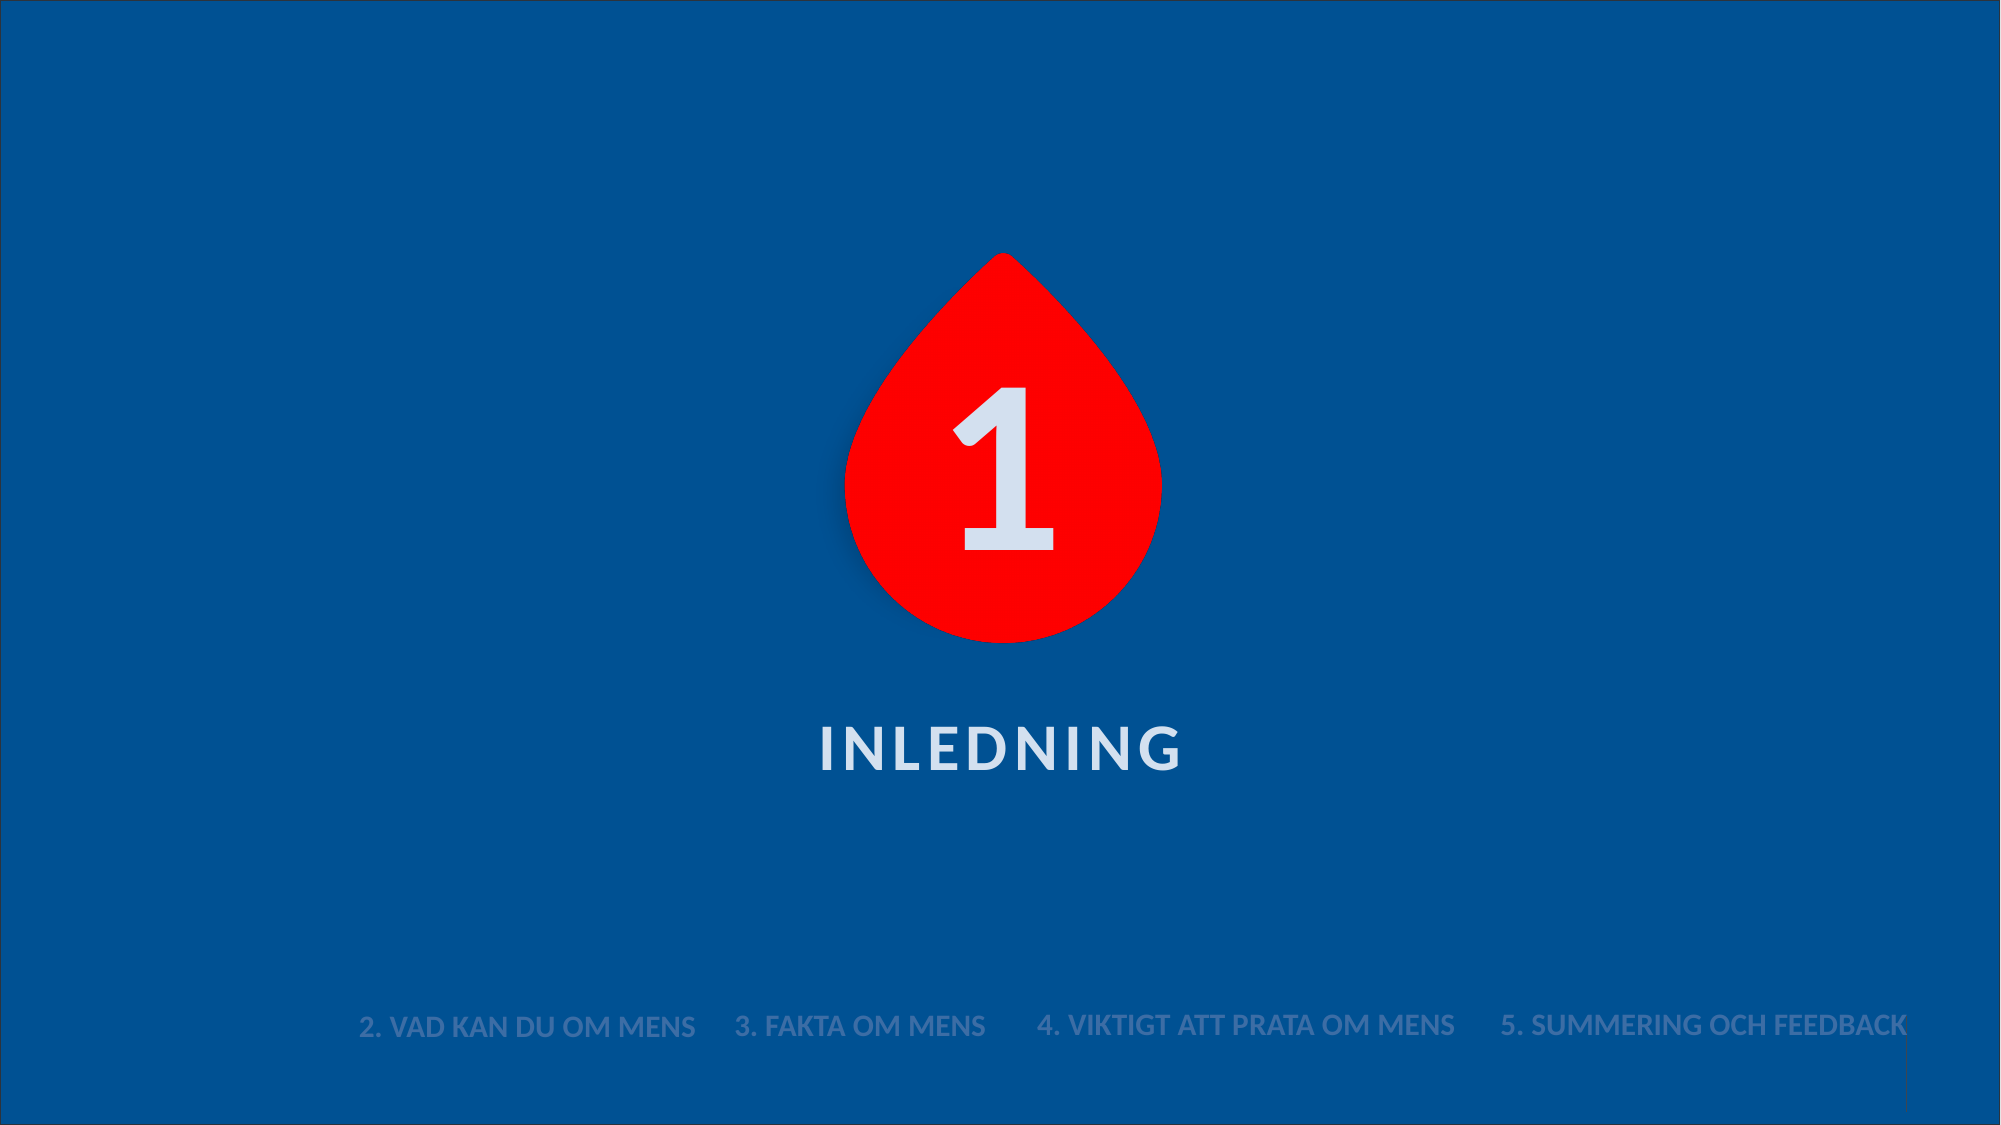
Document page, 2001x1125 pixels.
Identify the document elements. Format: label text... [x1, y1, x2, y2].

text_box 4. VIKTIGT ATT PRATA OM MENS [1009, 987, 1483, 1060]
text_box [280, 247, 1720, 810]
text_box 2. VAD KAN DU OM MENS [330, 988, 725, 1062]
text_box 3. FAKTA OM MENS [693, 987, 1009, 1060]
text_box 5. SUMMERING OCH FEEDBACK [1467, 986, 1941, 1059]
